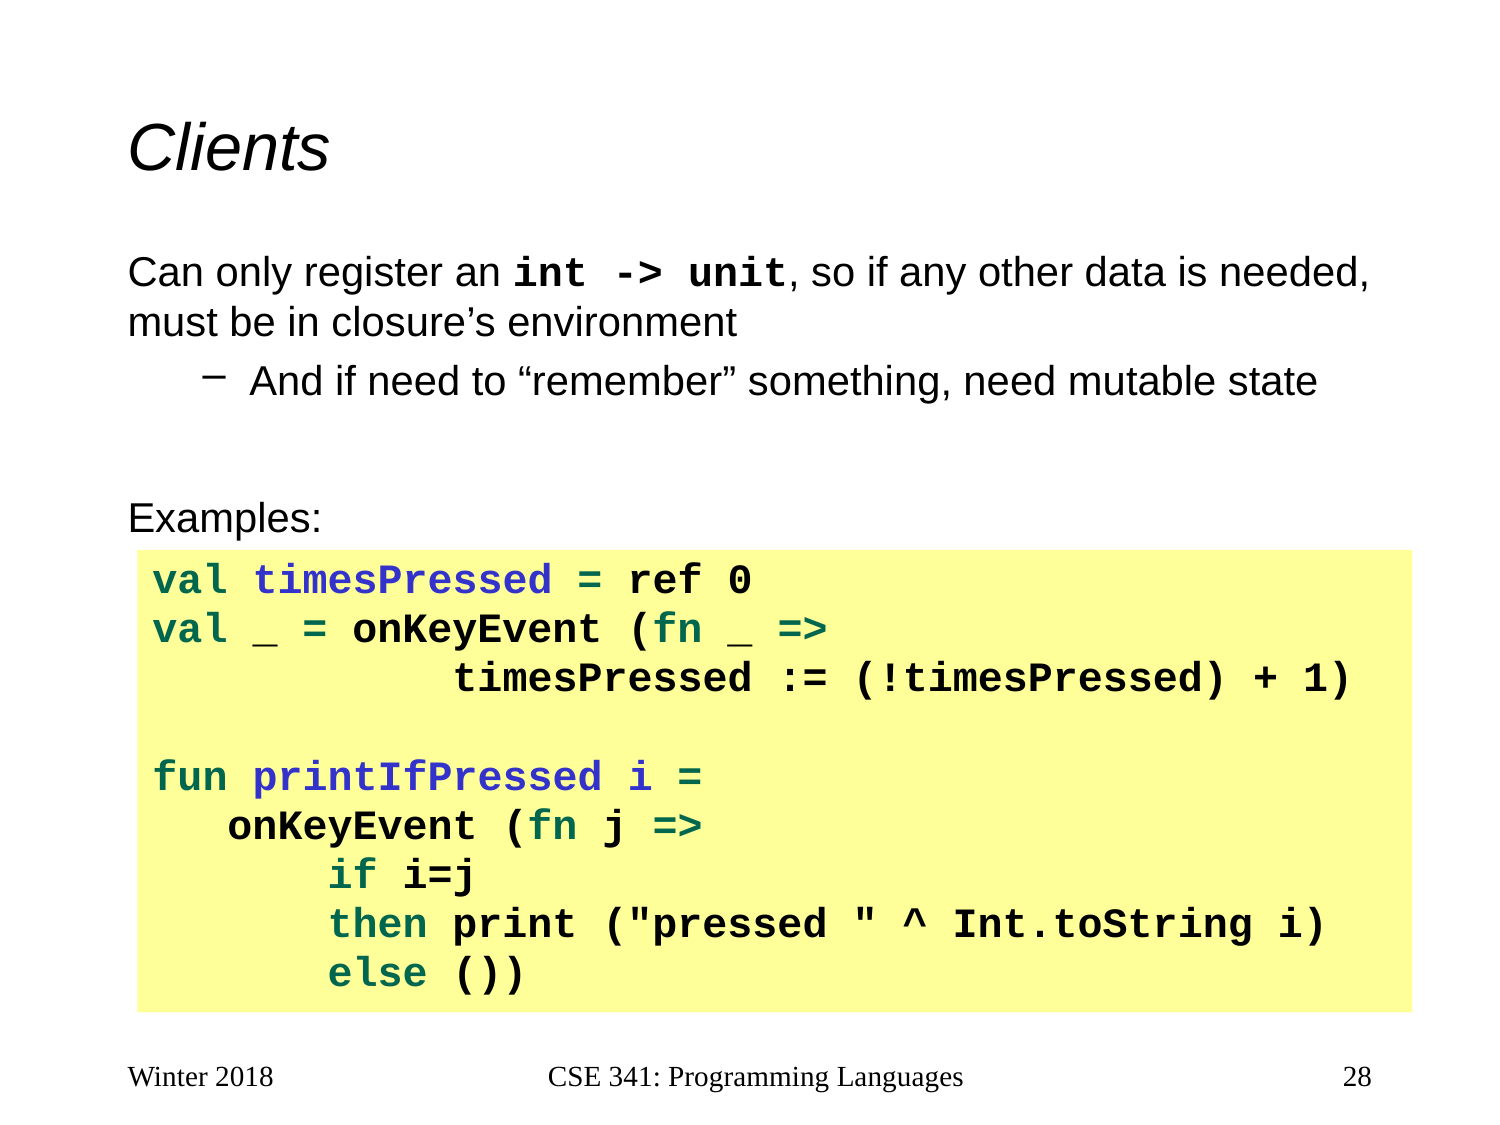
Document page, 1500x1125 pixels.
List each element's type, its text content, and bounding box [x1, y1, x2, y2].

title Clients [112, 49, 1388, 237]
footer CSE 341: Programming Languages [474, 1049, 1038, 1125]
slide_number 28 [1074, 1049, 1388, 1125]
list Can only register an int -> unit, so if any other data is needed, must be in closure’s environment And if need to “remember” something, need mutable state Examples: [112, 237, 1388, 538]
slide_number Winter 2018 [112, 1049, 426, 1125]
text_box val timesPressed = ref 0 val _ = onKeyEvent (fn _ => timesPressed := (!timesPressed) + 1) fun printIfPressed i = onKeyEvent (fn j => if i=j then print ("pressed " ^ Int.toString i) else ()) [137, 549, 1413, 1013]
